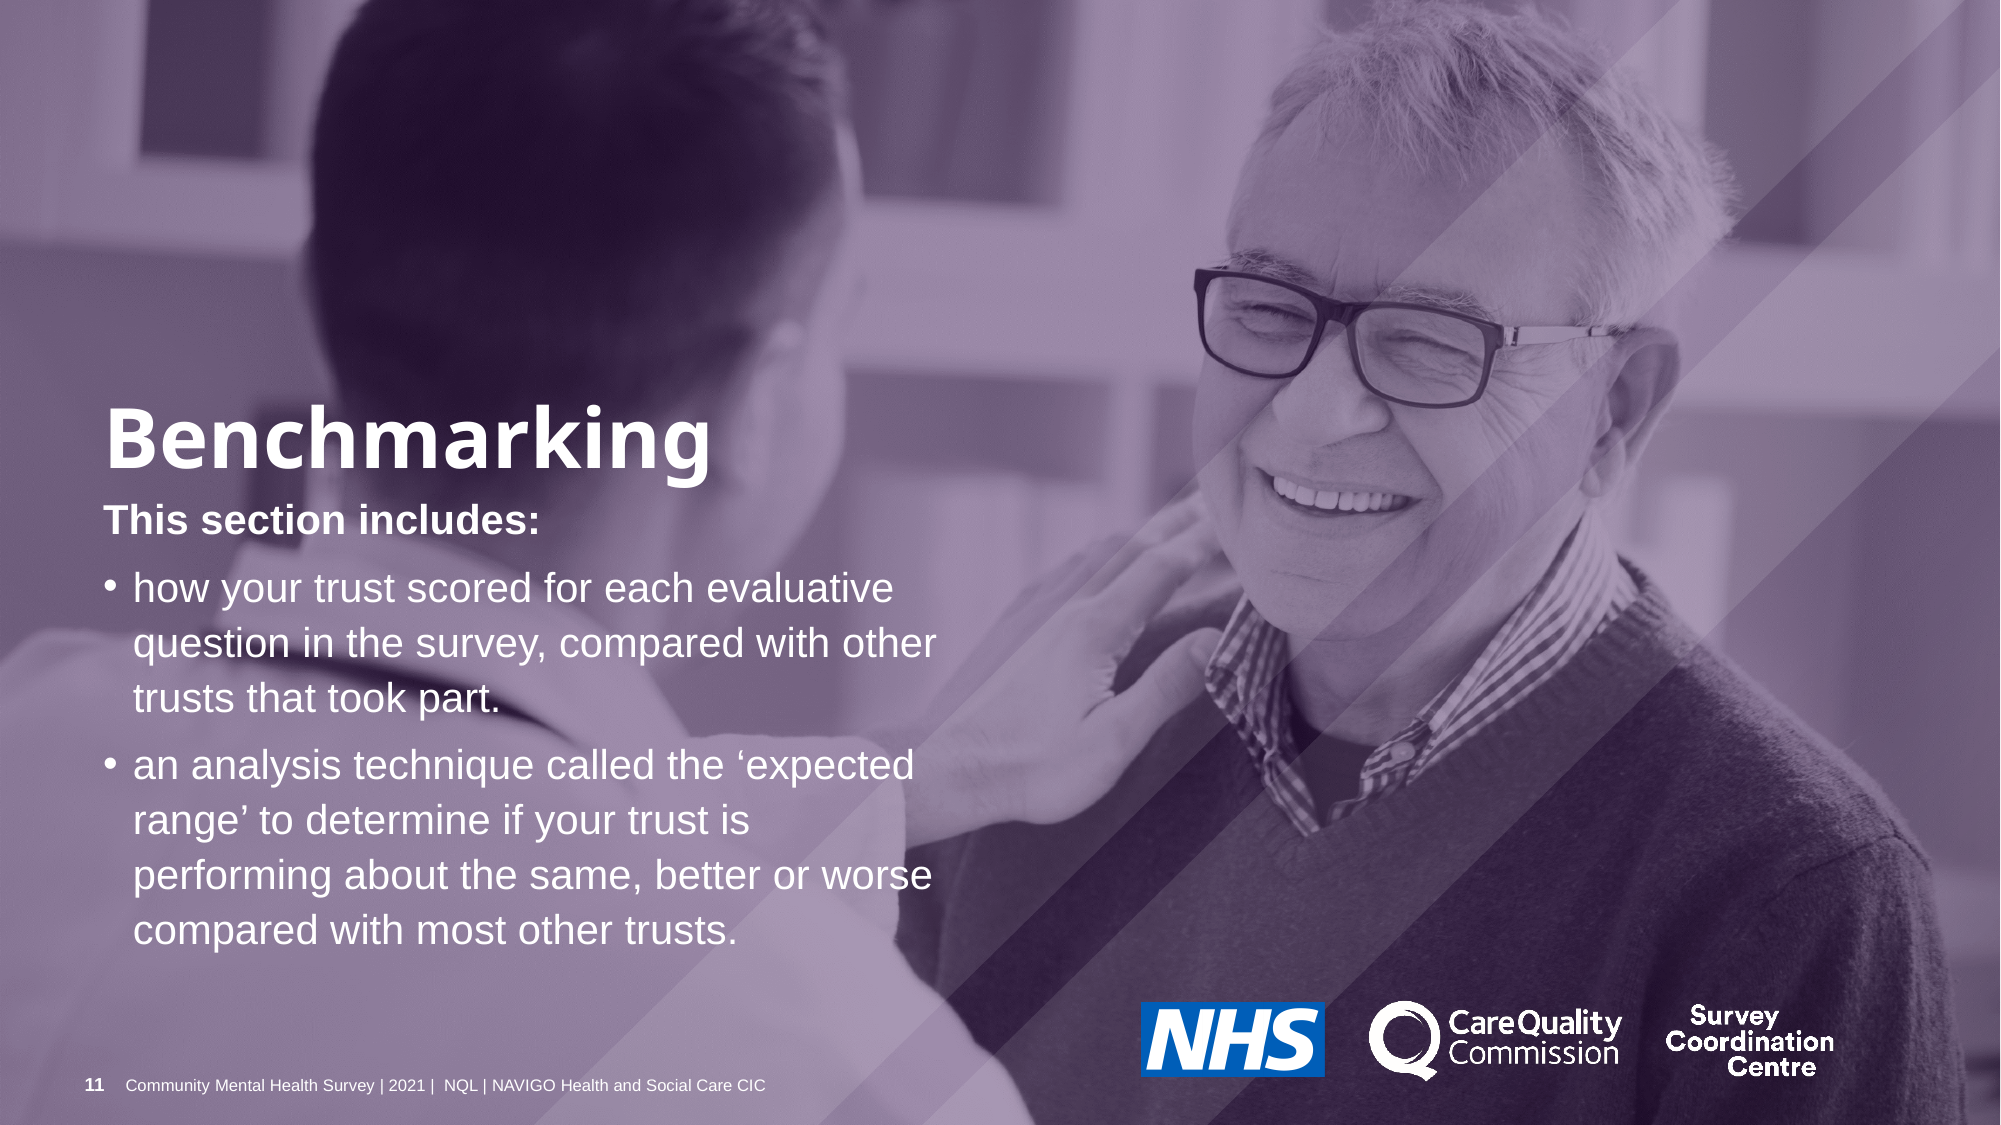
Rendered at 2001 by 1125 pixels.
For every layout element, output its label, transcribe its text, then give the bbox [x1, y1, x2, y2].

picture [1357, 989, 1629, 1091]
picture [1141, 1002, 1325, 1077]
text_box This section includes: how your trust scored for each evaluative question in the survey, compared with other trusts that took part. an analysis technique called the ‘expected range’ to determine if your trust is performing about the same, better or worse compared with most other trusts. [103, 487, 949, 953]
title Benchmarking [103, 397, 949, 487]
text_box 11 [84, 1065, 122, 1125]
picture [1663, 1001, 1836, 1079]
